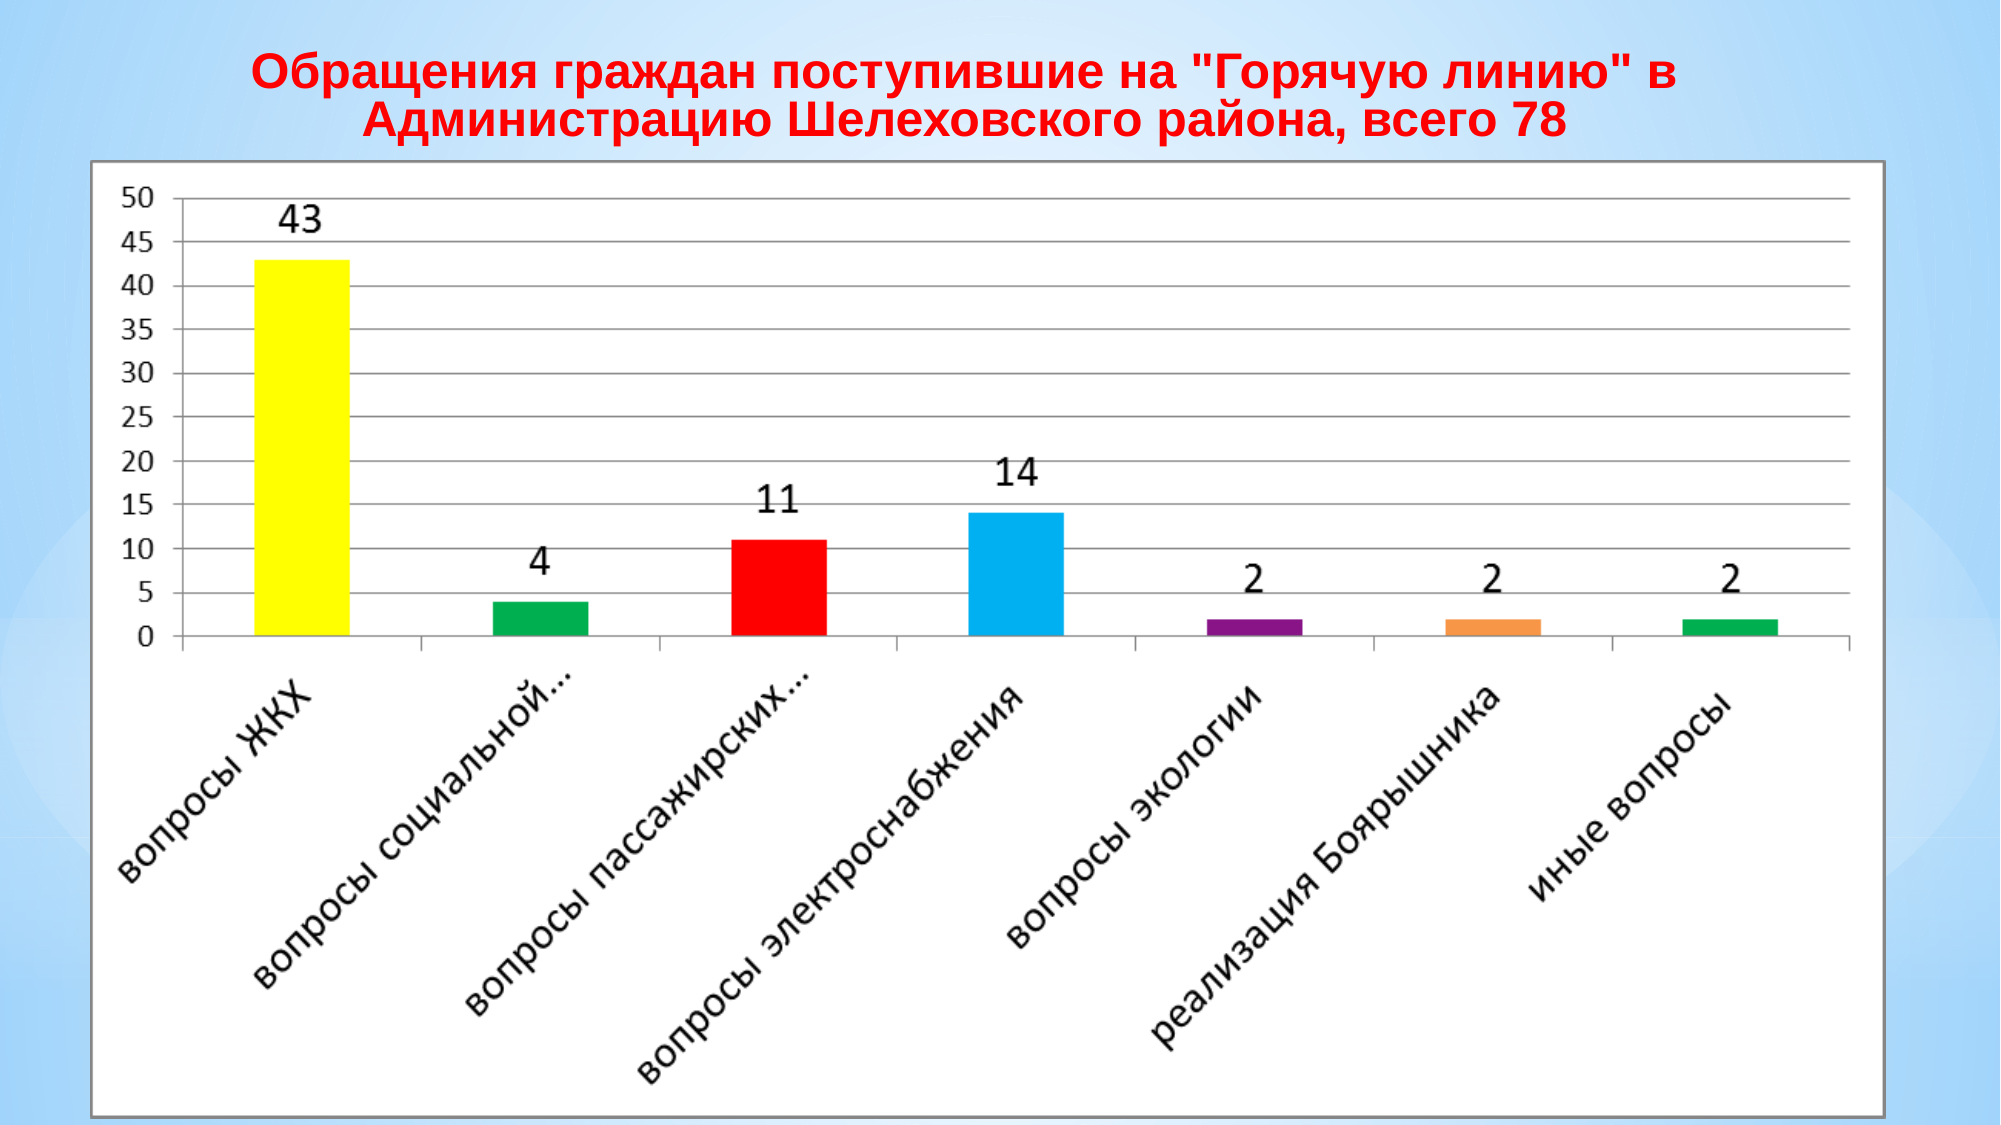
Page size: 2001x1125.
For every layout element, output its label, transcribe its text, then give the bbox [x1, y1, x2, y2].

picture [90, 160, 1887, 1119]
text_box Обращения граждан поступившие на "Горячую линию" в Администрацию Шелеховского района, всего 78 [43, 42, 1886, 154]
